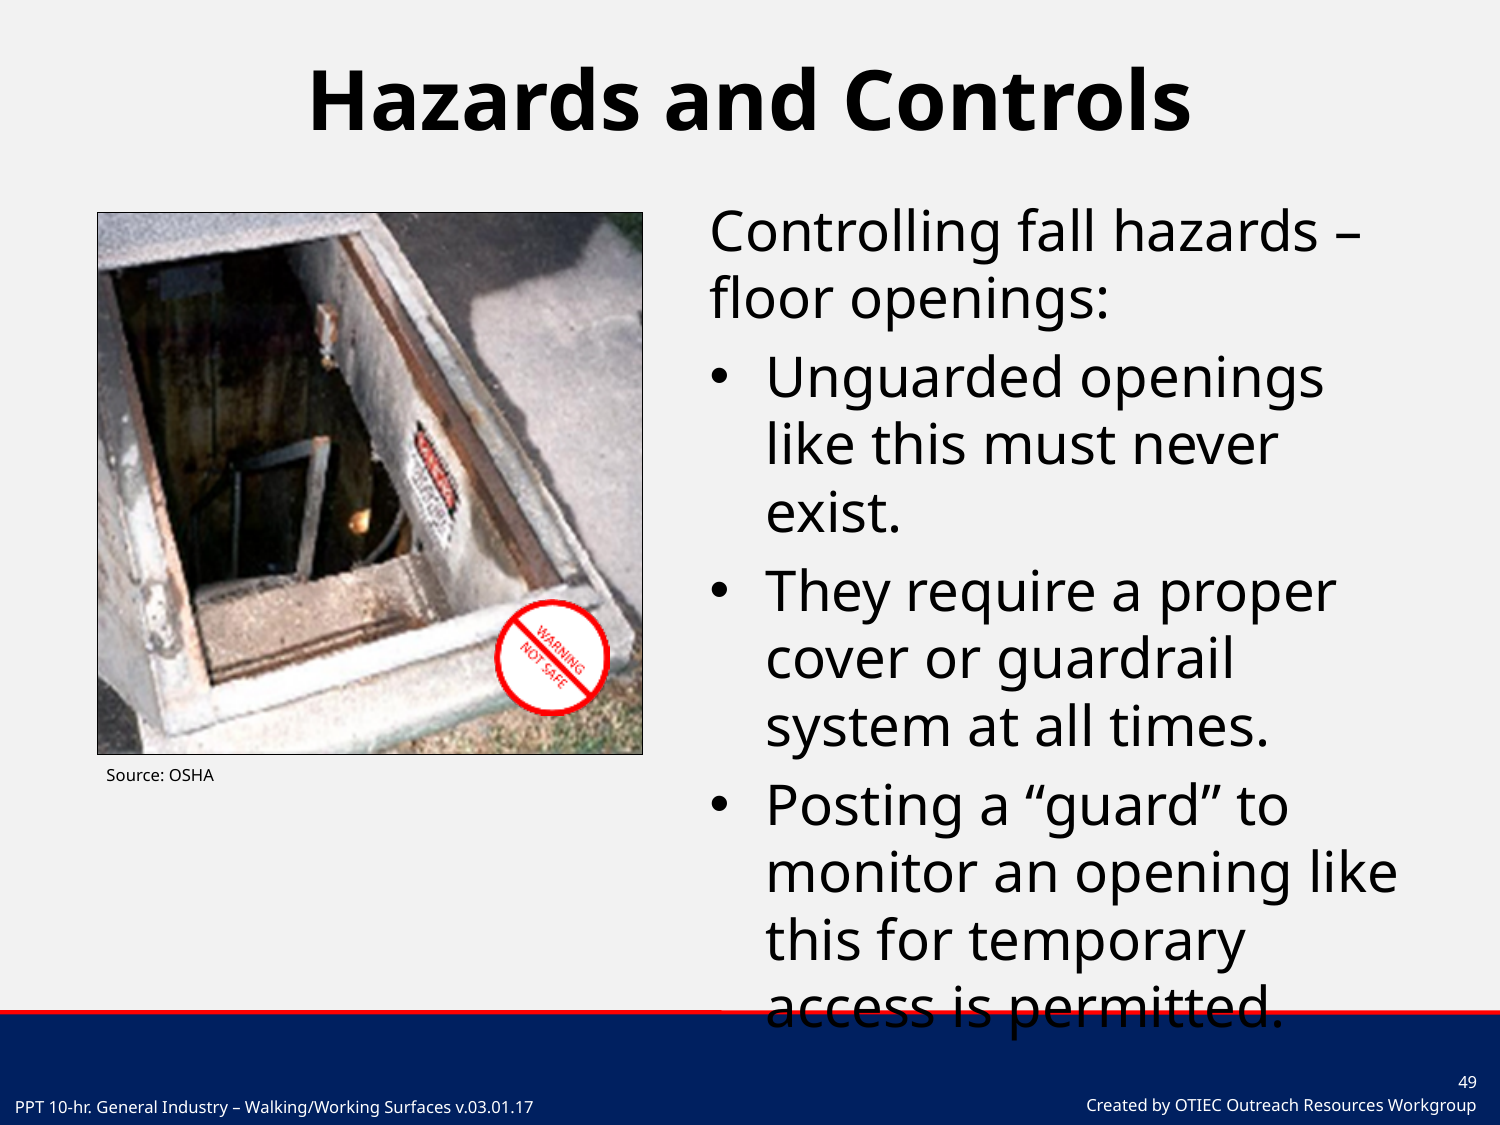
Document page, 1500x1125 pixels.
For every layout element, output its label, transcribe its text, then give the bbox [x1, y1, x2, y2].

list Controlling fall hazards – floor openings: Unguarded openings like this must never exist. They require a proper cover or guardrail system at all times. Posting a “guard” to monitor an opening like this for temporary access is permitted. [694, 187, 1420, 979]
text_box Source: OSHA [91, 757, 230, 793]
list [96, 212, 644, 755]
title Hazards and Controls [37, 40, 1463, 141]
picture [493, 599, 610, 716]
